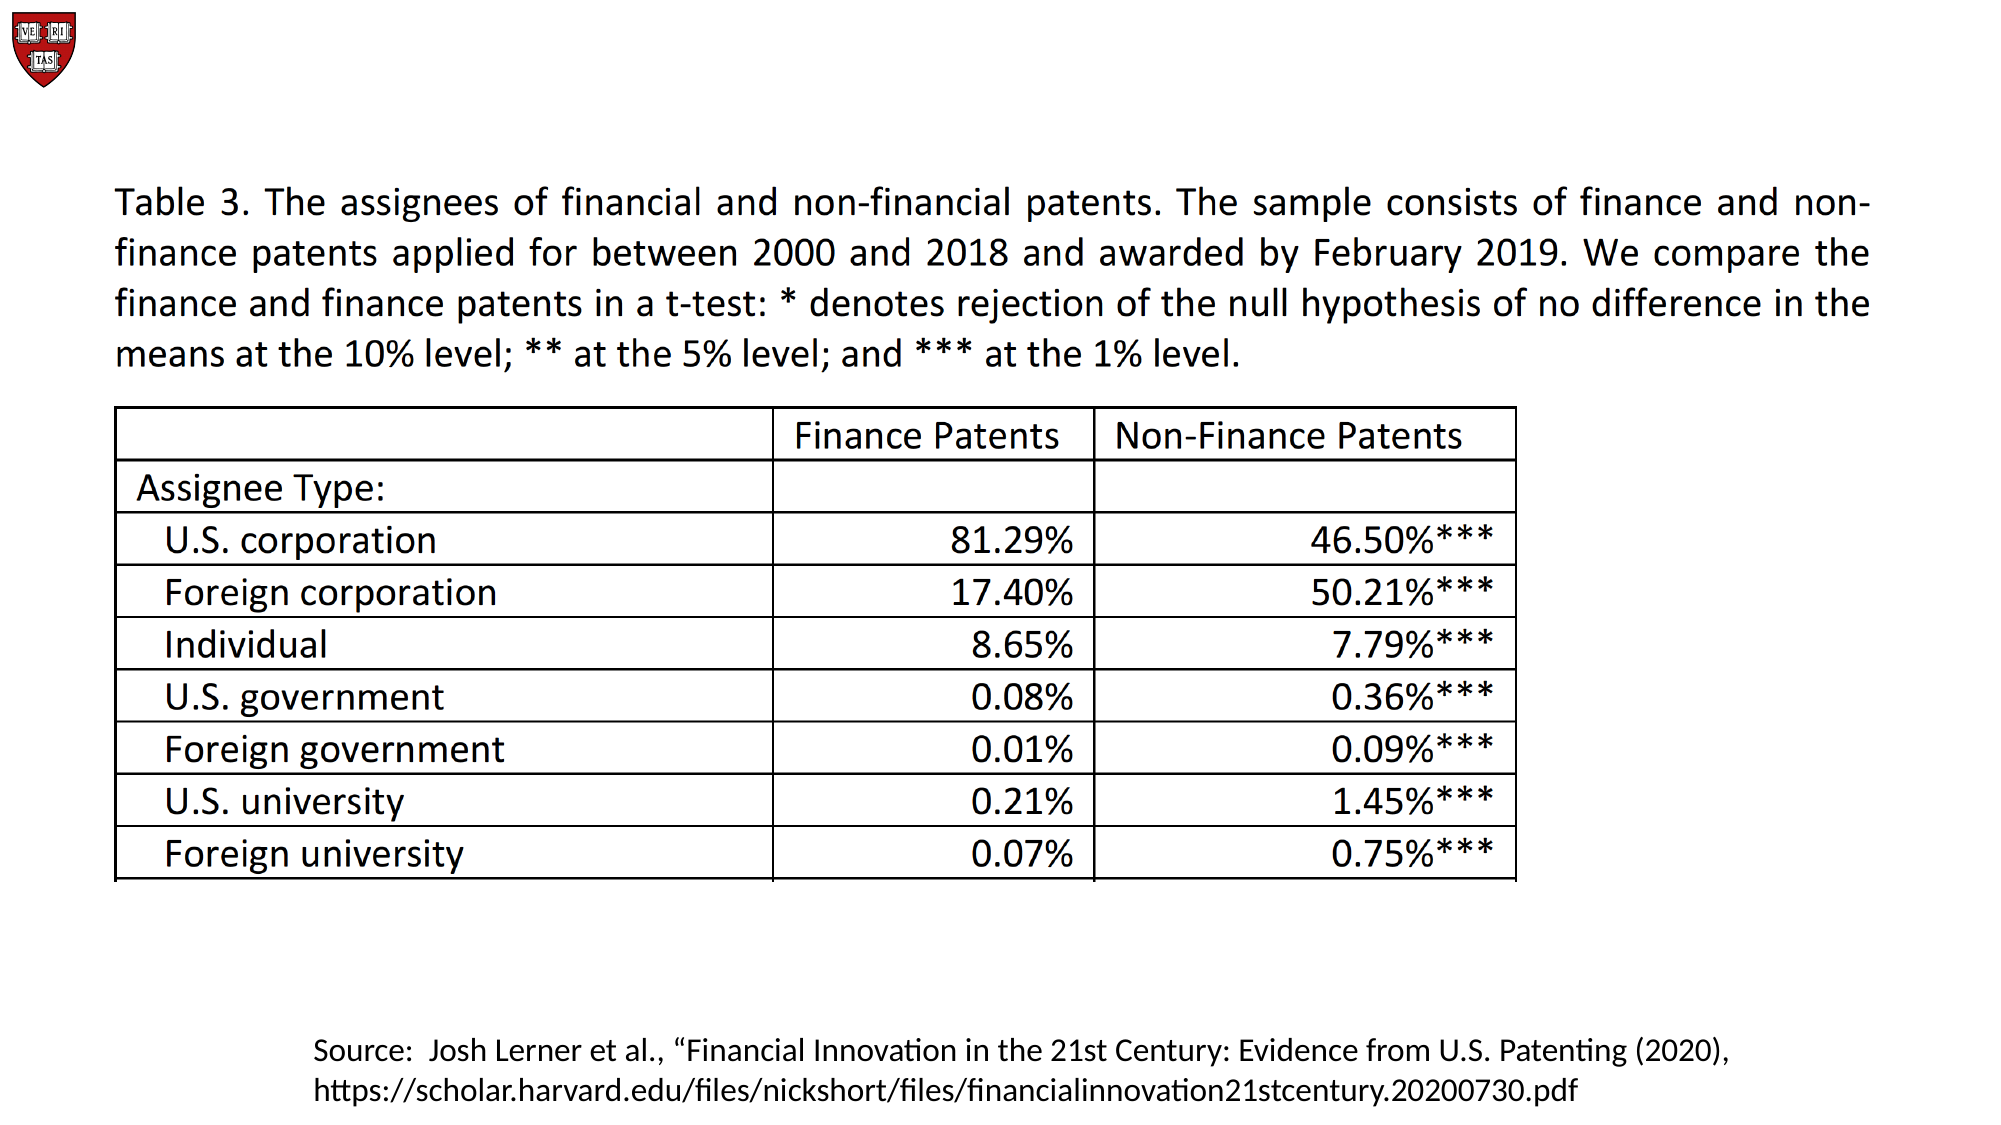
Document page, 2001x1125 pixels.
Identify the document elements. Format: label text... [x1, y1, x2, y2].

picture [96, 164, 1883, 882]
text_box Source: Josh Lerner et al., “Financial Innovation in the 21st Century: Evidence from U.S. Patenting (2020), https://scholar.harvard.edu/files/nickshort/files/financialinnovation21stcentury.20200730.pdf [298, 1020, 1755, 1116]
picture [12, 12, 76, 88]
